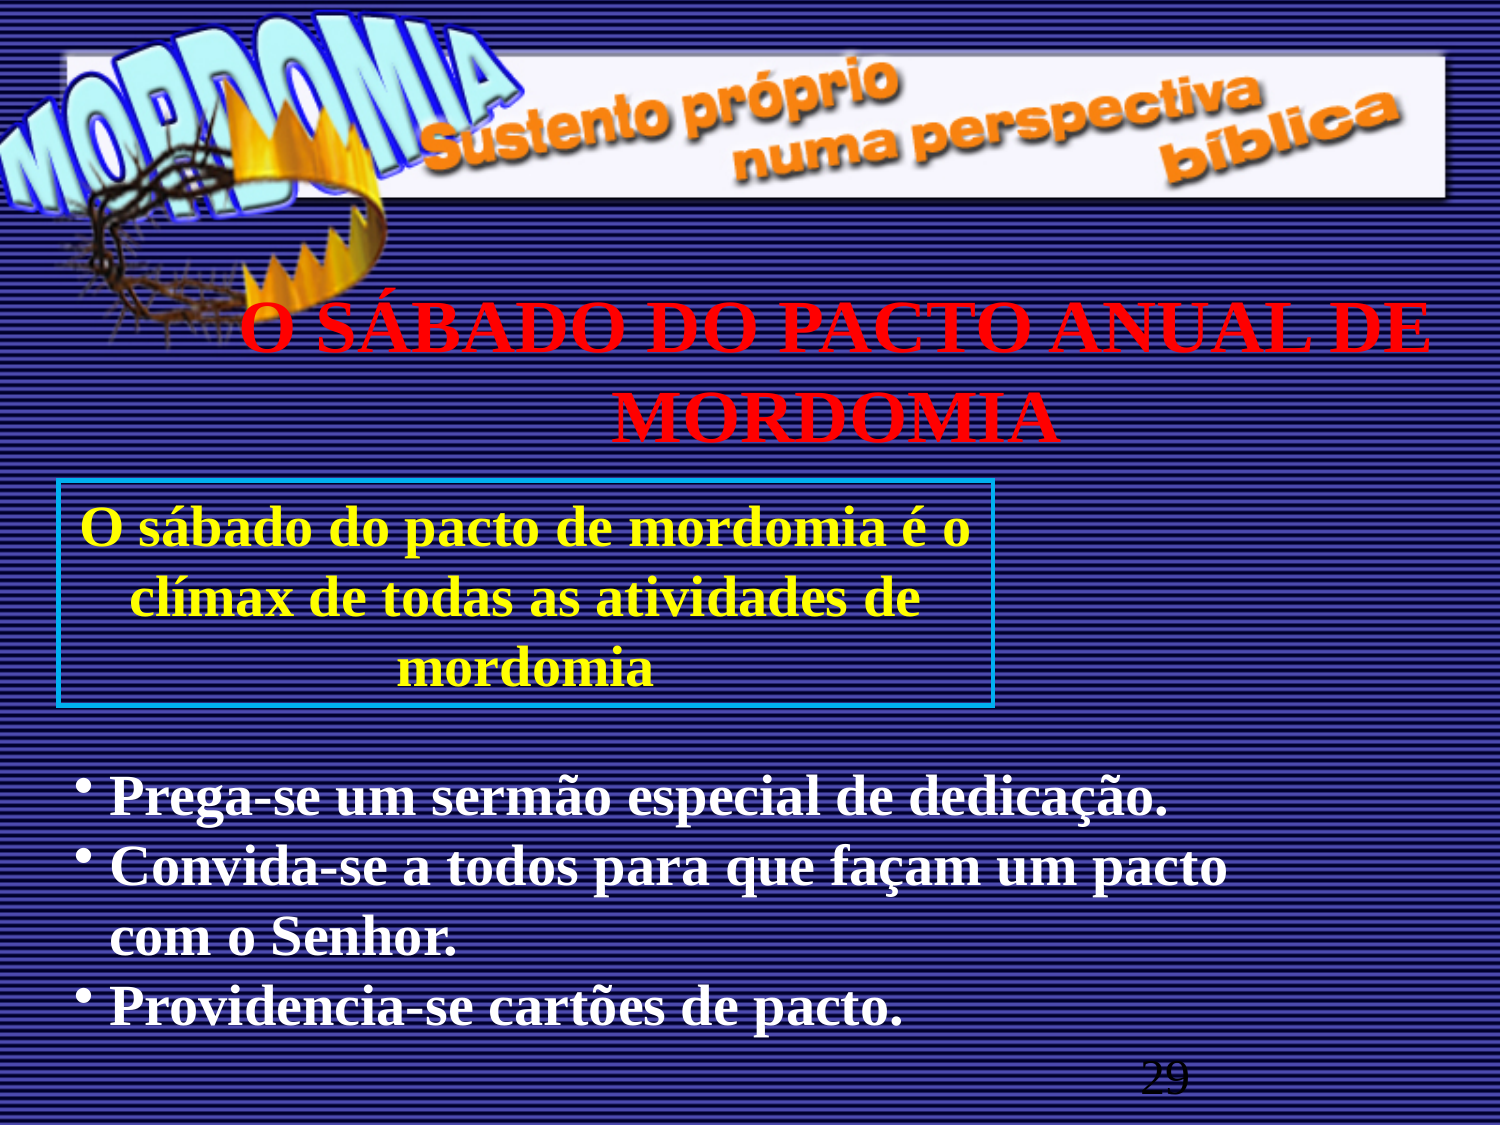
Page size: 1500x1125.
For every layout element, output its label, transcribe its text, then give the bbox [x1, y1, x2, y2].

picture [0, 0, 1500, 1125]
text_box O sábado do pacto de mordomia é o clímax de todas as atividades de mordomia [58, 480, 993, 706]
text_box Prega-se um sermão especial de dedicação. Convida-se a todos para que façam um pacto com o Senhor. Providencia-se cartões de pacto. [58, 749, 1325, 1045]
title O SÁBADO DO PACTO ANUAL DE MORDOMIA [199, 269, 1475, 451]
slide_number 29 [1125, 1037, 1438, 1113]
